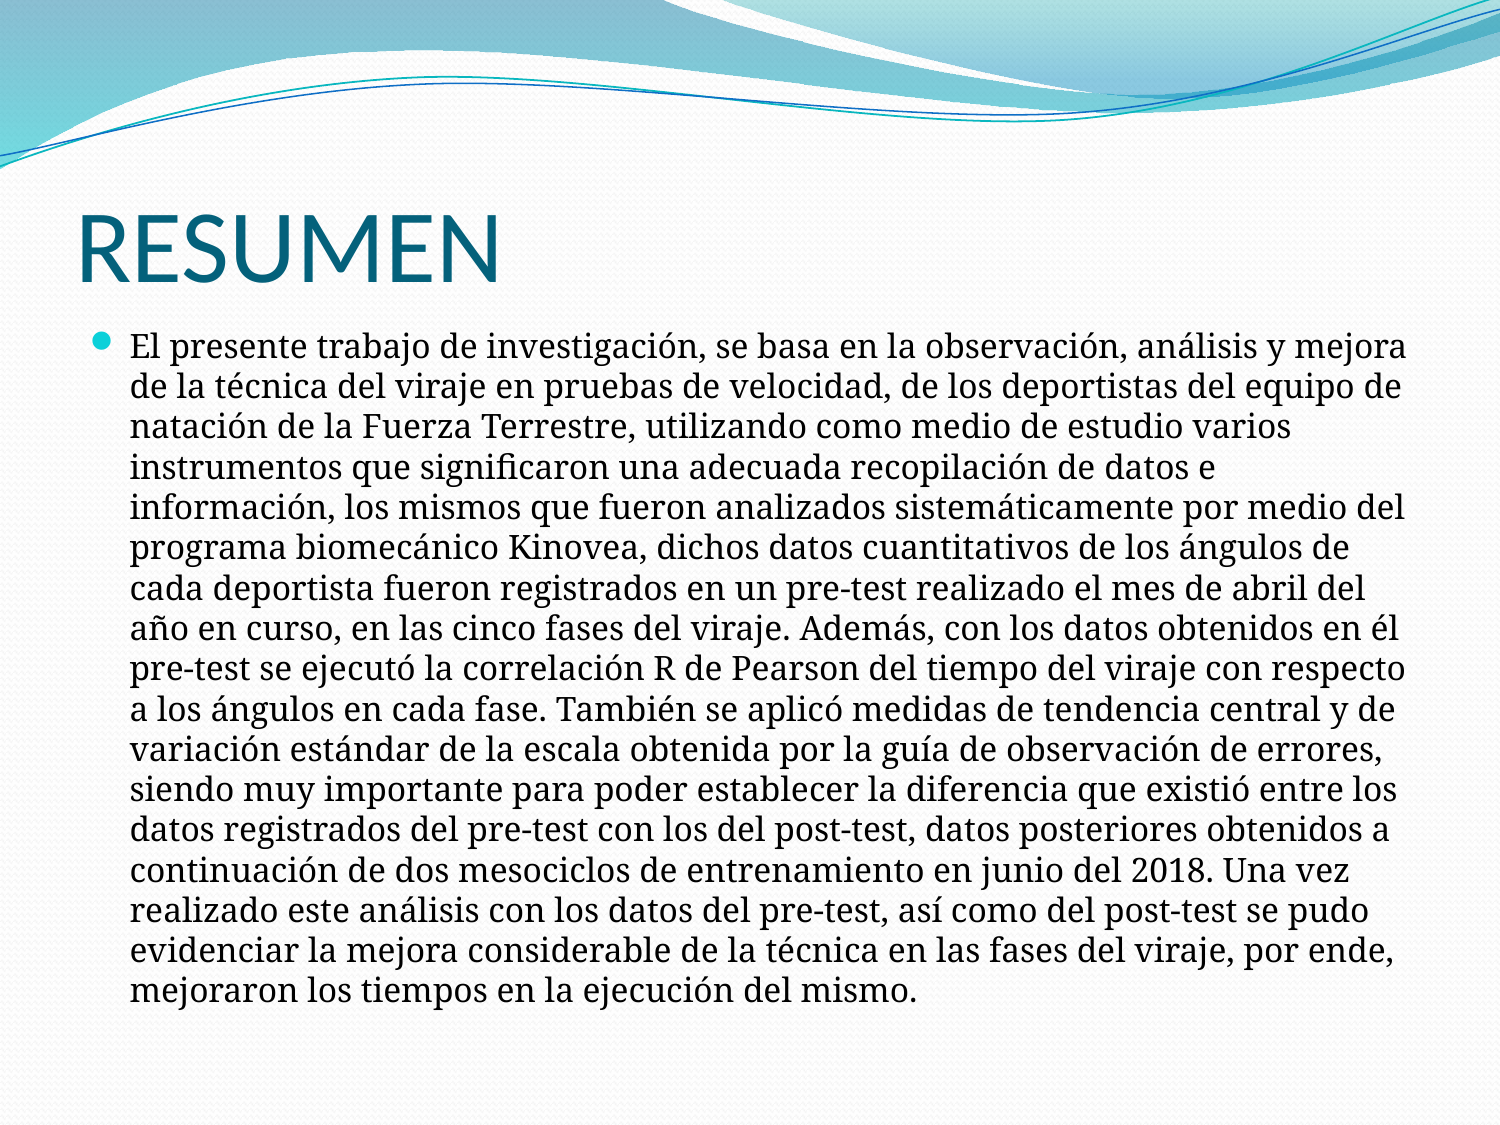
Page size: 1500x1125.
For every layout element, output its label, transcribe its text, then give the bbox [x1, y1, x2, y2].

title RESUMEN [75, 115, 1425, 303]
list El presente trabajo de investigación, se basa en la observación, análisis y mejora de la técnica del viraje en pruebas de velocidad, de los deportistas del equipo de natación de la Fuerza Terrestre, utilizando como medio de estudio varios instrumentos que significaron una adecuada recopilación de datos e información, los mismos que fueron analizados sistemáticamente por medio del programa biomecánico Kinovea, dichos datos cuantitativos de los ángulos de cada deportista fueron registrados en un pre-test realizado el mes de abril del año en curso, en las cinco fases del viraje. Además, con los datos obtenidos en él pre-test se ejecutó la correlación R de Pearson del tiempo del viraje con respecto a los ángulos en cada fase. También se aplicó medidas de tendencia central y de variación estándar de la escala obtenida por la guía de observación de errores, siendo muy importante para poder establecer la diferencia que existió entre los datos registrados del pre-test con los del post-test, datos posteriores obtenidos a continuación de dos mesociclos de entrenamiento en junio del 2018. Una vez realizado este análisis con los datos del pre-test, así como del post-test se pudo evidenciar la mejora considerable de la técnica en las fases del viraje, por ende, mejoraron los tiempos en la ejecución del mismo. [75, 317, 1425, 1038]
